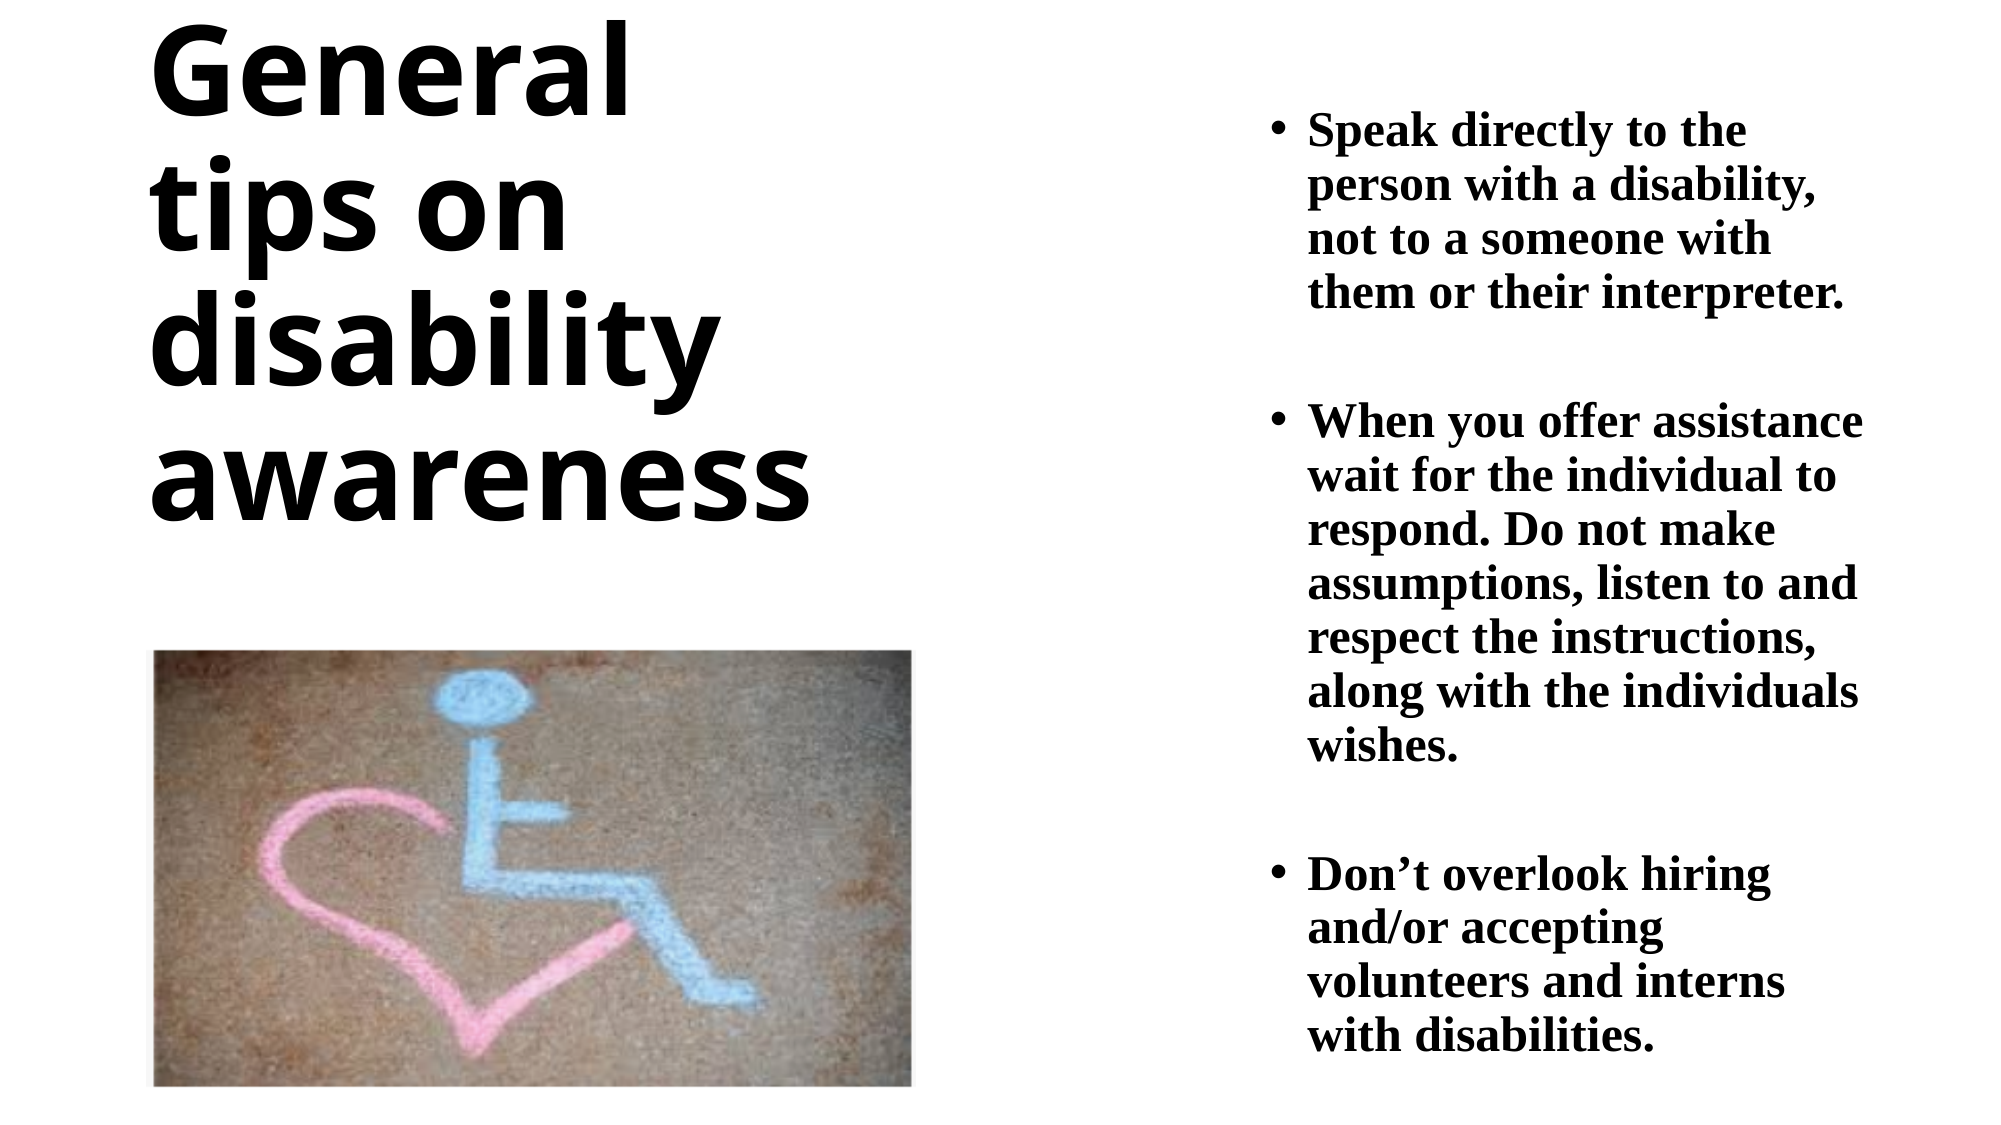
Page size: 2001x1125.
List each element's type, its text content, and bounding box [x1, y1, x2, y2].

picture [146, 647, 916, 1089]
title General tips on disability awareness [131, 303, 868, 556]
list Speak directly to the person with a disability, not to a someone with them or their interpreter. When you offer assistance wait for the individual to respond. Do not make assumptions, listen to and respect the instructions, along with the individuals wishes. Don’t overlook hiring and/or accepting volunteers and interns with disabilities. [1104, 35, 1895, 1114]
